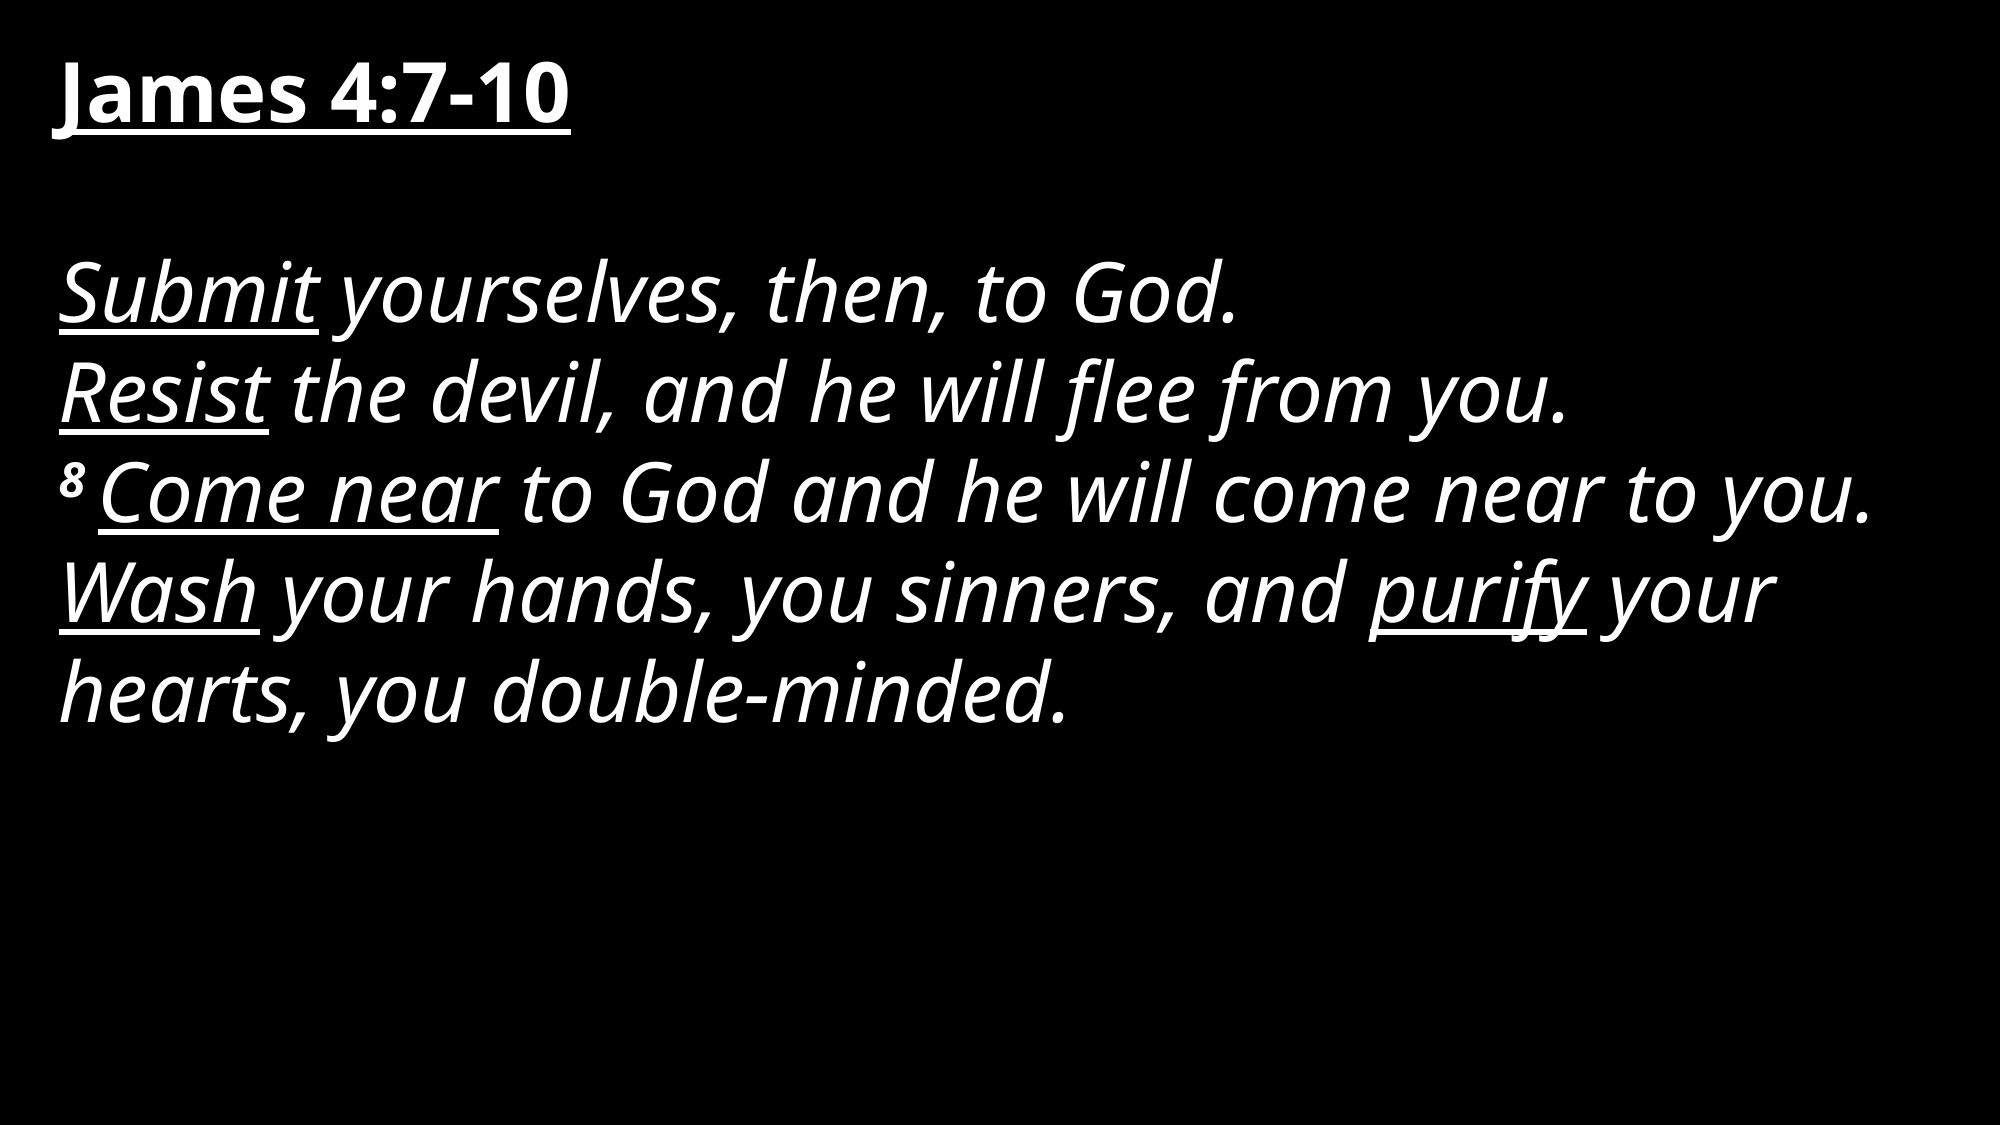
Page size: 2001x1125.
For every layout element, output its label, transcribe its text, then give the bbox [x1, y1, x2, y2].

text_box James 4:7-10 Submit yourselves, then, to God. Resist the devil, and he will flee from you. 8 Come near to God and he will come near to you. Wash your hands, you sinners, and purify your hearts, you double-minded. [43, 32, 1943, 747]
